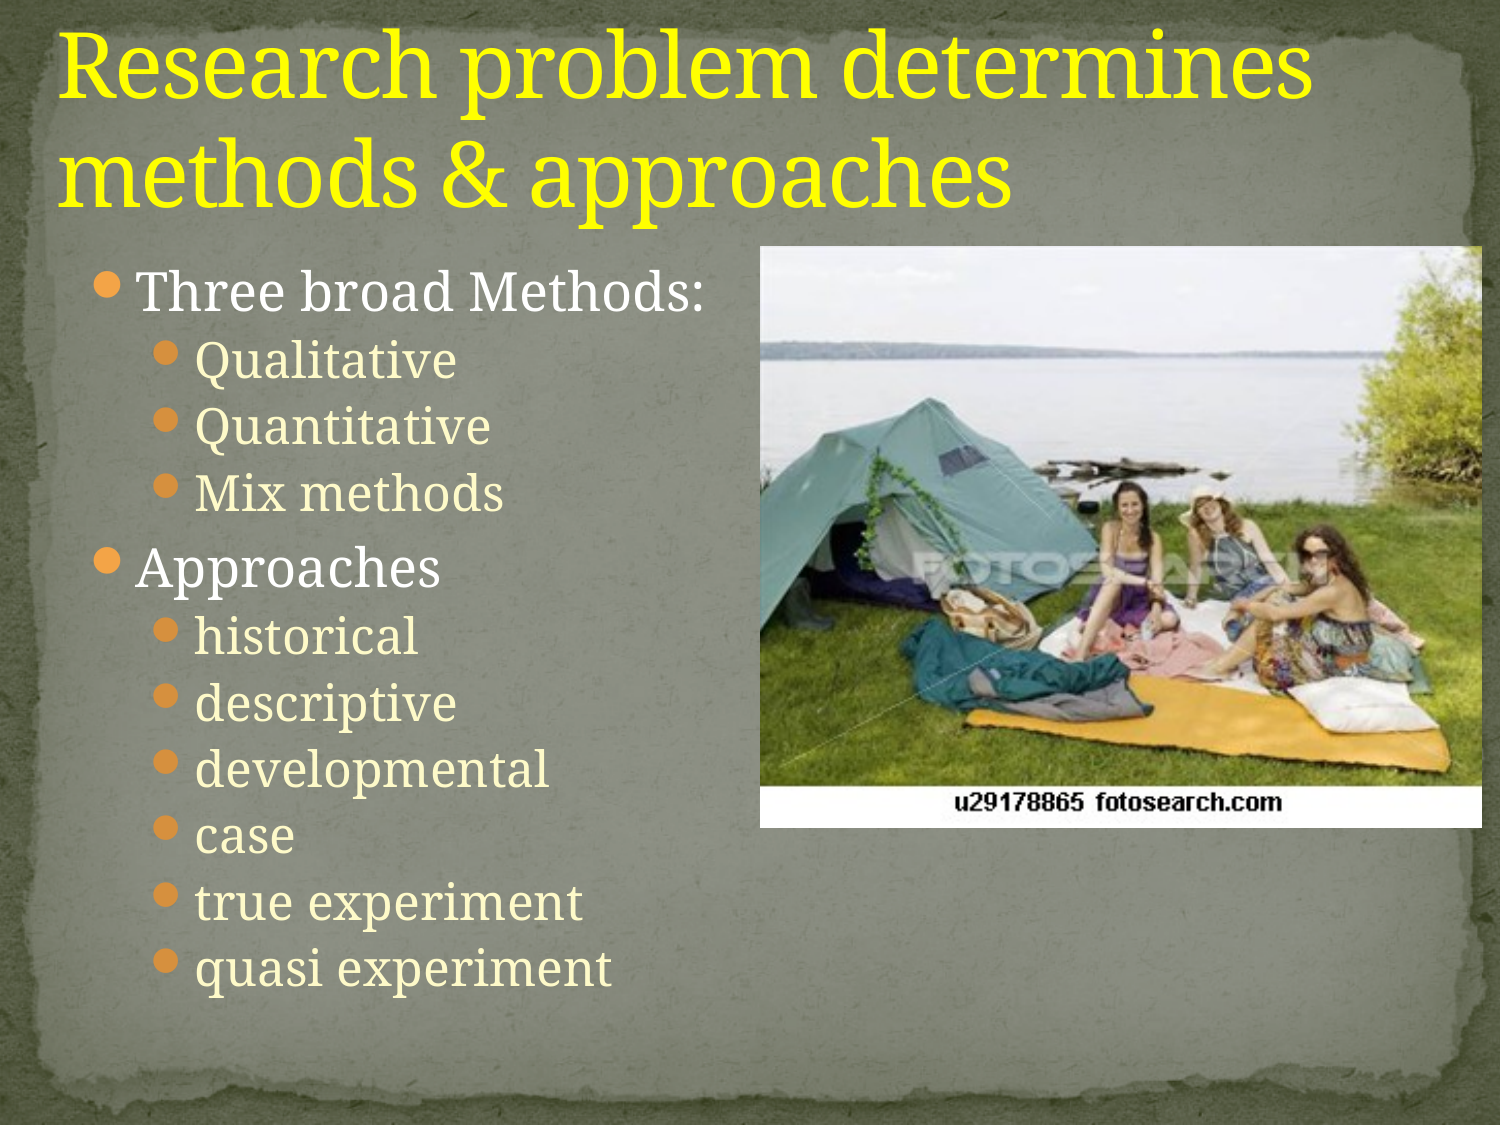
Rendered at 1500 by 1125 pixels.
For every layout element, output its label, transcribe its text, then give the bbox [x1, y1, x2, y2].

list Three broad Methods: Qualitative Quantitative Mix methods Approaches historical descriptive developmental case true experiment quasi experiment [75, 249, 741, 1047]
title Research problem determines methods & approaches [41, 22, 1482, 234]
picture [760, 246, 1482, 828]
